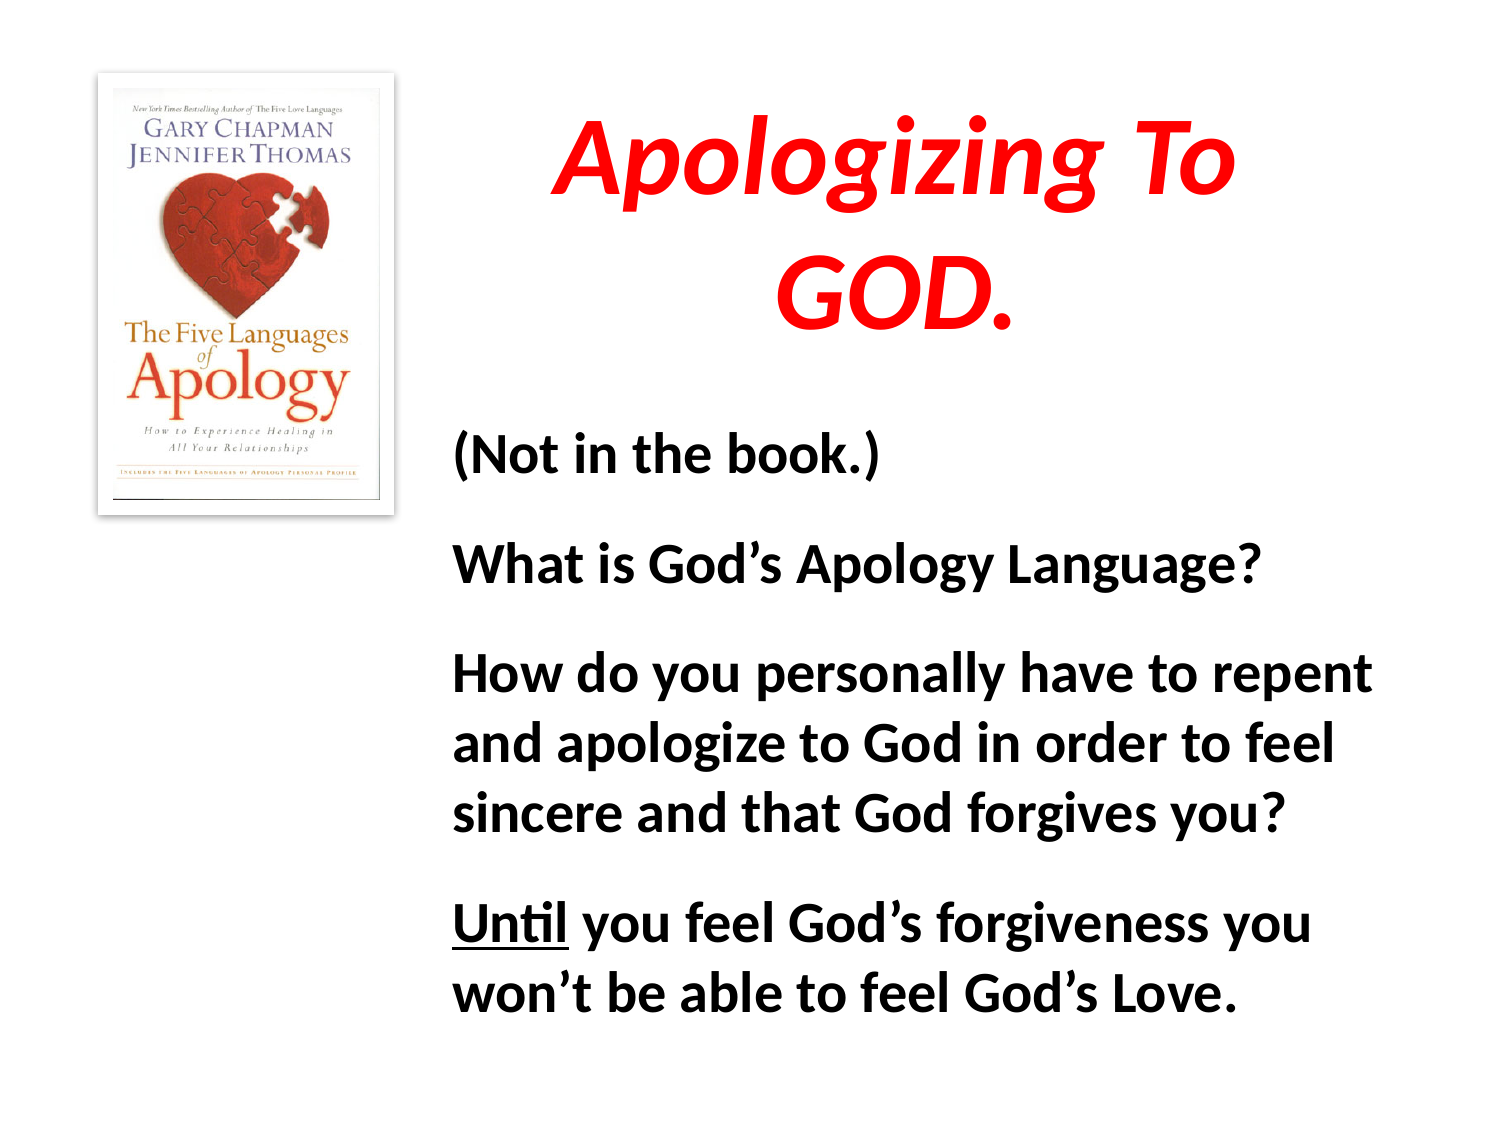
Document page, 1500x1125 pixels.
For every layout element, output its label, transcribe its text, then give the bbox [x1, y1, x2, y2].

picture [112, 87, 380, 501]
text_box Apologizing To GOD. [462, 74, 1332, 360]
text_box (Not in the book.) What is God’s Apology Language? How do you personally have to repent and apologize to God in order to feel sincere and that God forgives you? Until you feel God’s forgiveness you won’t be able to feel God’s Love. [437, 407, 1413, 1032]
